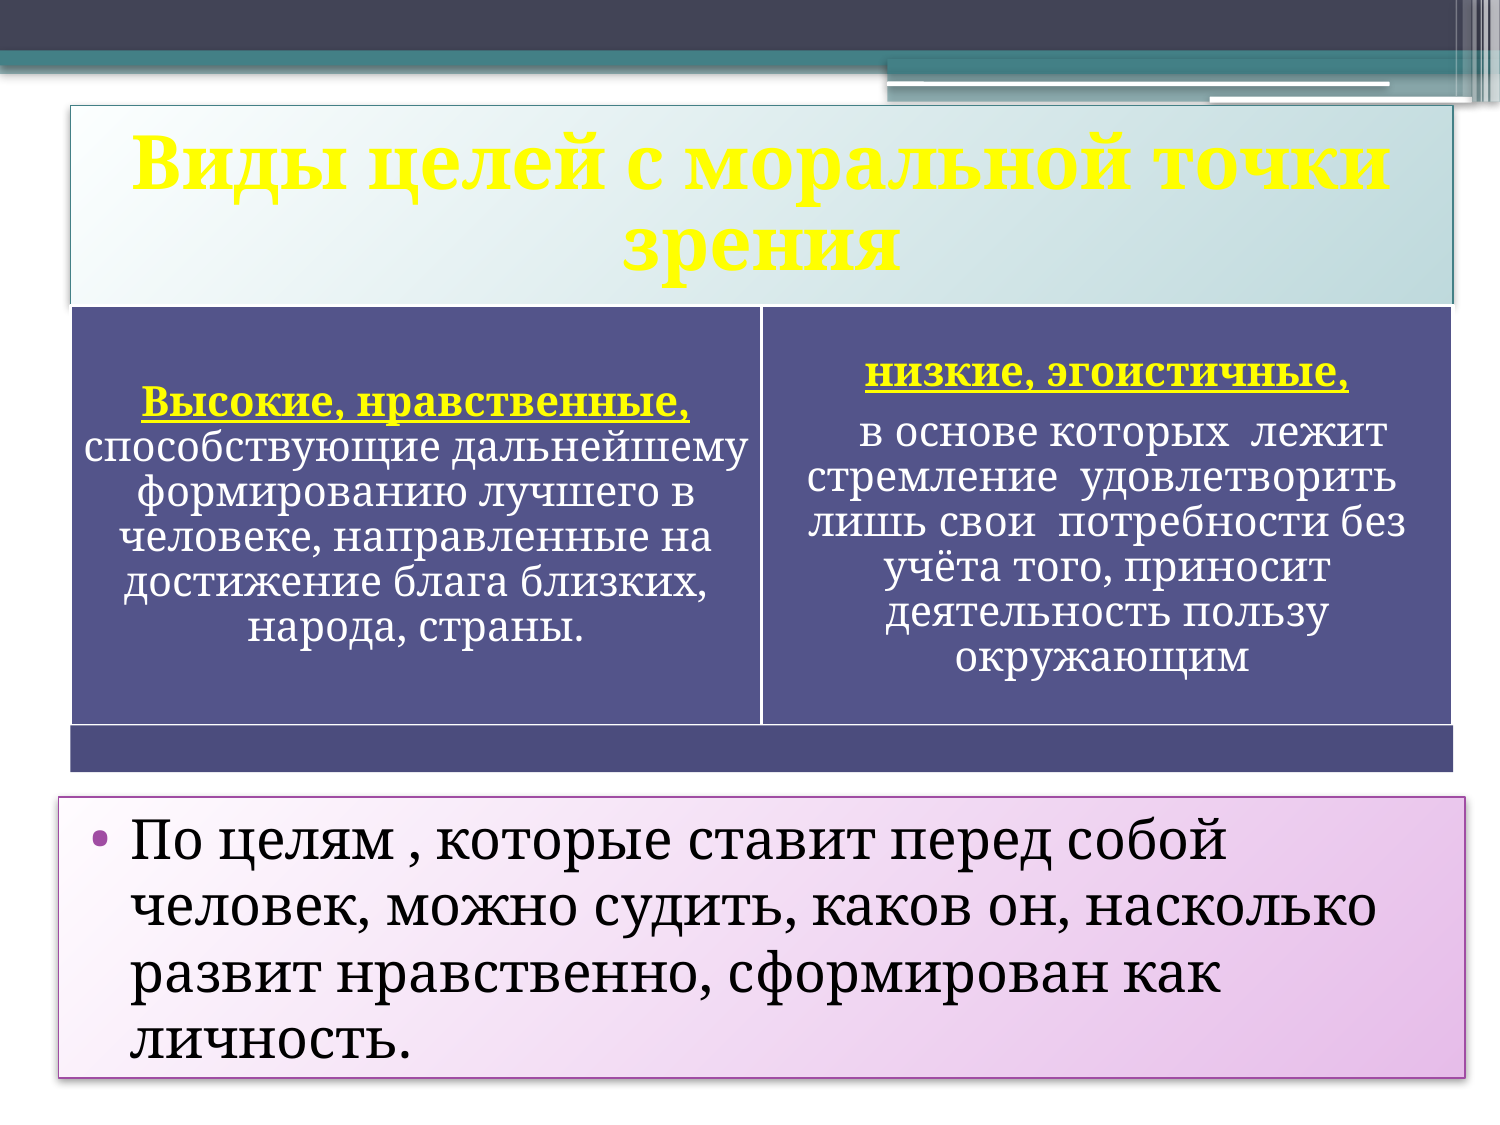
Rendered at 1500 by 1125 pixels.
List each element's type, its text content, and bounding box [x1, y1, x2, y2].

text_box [70, 105, 1454, 773]
list По целям , которые ставит перед собой человек, можно судить, каков он, насколько развит нравственно, сформирован как личность. [58, 796, 1466, 1079]
